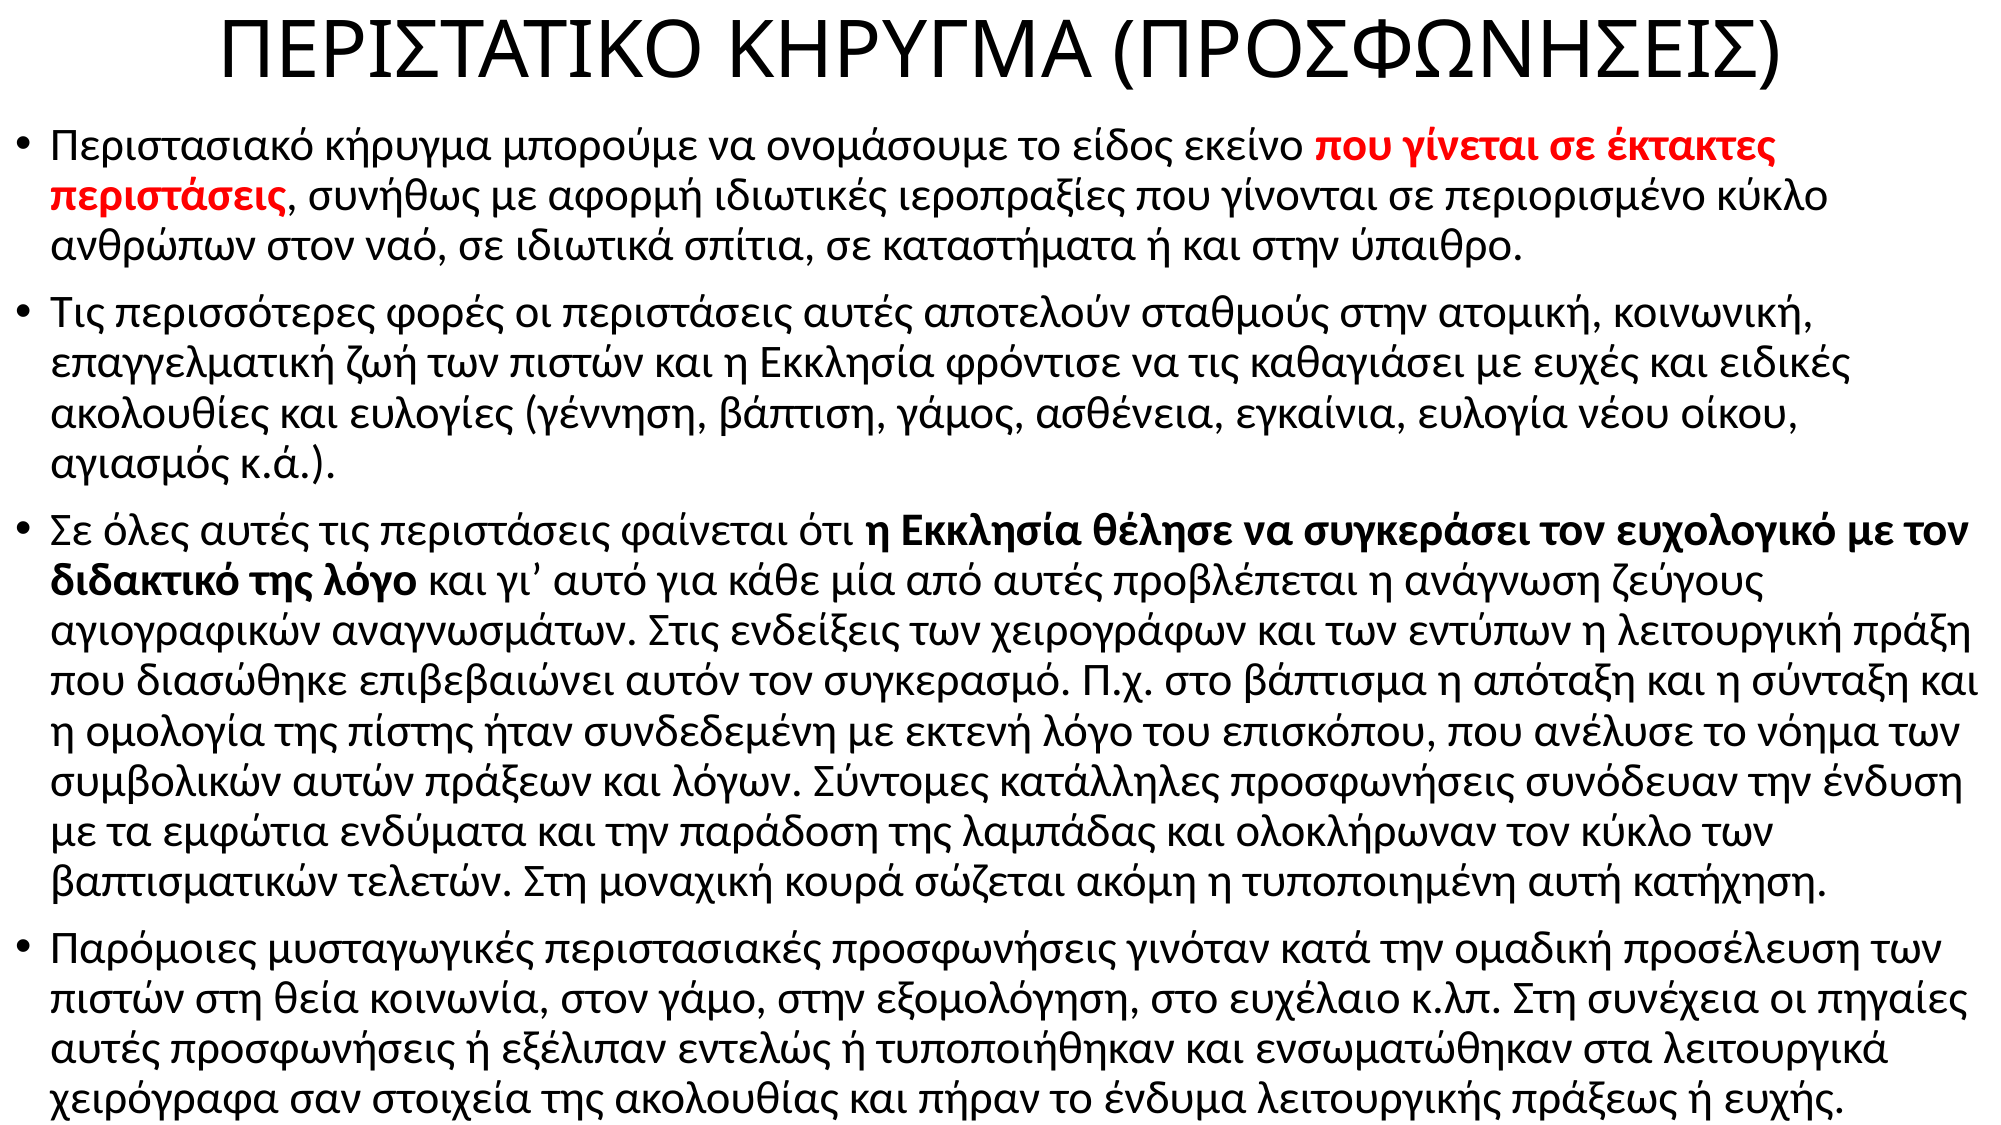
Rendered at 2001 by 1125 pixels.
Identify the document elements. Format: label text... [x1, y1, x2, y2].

list Περιστασιακό κήρυγμα μπορούμε να ονομάσουμε το είδος εκείνο που γίνεται σε έκτακτες περιστάσεις, συνήθως με αφορμή ιδιωτικές ιεροπραξίες που γίνονται σε περιορισμένο κύκλο ανθρώπων στον ναό, σε ιδιωτικά σπίτια, σε καταστήματα ή και στην ύπαιθρο. Τις περισσότερες φορές οι περιστάσεις αυτές αποτελούν σταθμούς στην ατομική, κοινωνική, επαγγελματική ζωή των πιστών και η Εκκλησία φρόντισε να τις καθαγιάσει με ευχές και ειδικές ακολουθίες και ευλογίες (γέννηση, βάπτιση, γάμος, ασθένεια, εγκαίνια, ευλογία νέου οίκου, αγιασμός κ.ά.). Σε όλες αυτές τις περιστάσεις φαίνεται ότι η Εκκλησία θέλησε να συγκεράσει τον ευχολογικό με τον διδακτικό της λόγο και γι’ αυτό για κάθε μία από αυτές προβλέπεται η ανάγνωση ζεύγους αγιογραφικών αναγνωσμάτων. Στις ενδείξεις των χειρογράφων και των εντύπων η λειτουργική πράξη που διασώθηκε επιβεβαιώνει αυτόν τον συγκερασμό. Π.χ. στο βάπτισμα η απόταξη και η σύνταξη και η ομολογία της πίστης ήταν συνδεδεμένη με εκτενή λόγο του επισκόπου, που ανέλυσε το νόημα των συμβολικών αυτών πράξεων και λόγων. Σύντομες κατάλληλες προσφωνήσεις συνόδευαν την ένδυση με τα εμφώτια ενδύματα και την παράδοση της λαμπάδας και ολοκλήρωναν τον κύκλο των βαπτισματικών τελετών. Στη μοναχική κουρά σώζεται ακόμη η τυποποιημένη αυτή κατήχηση. Παρόμοιες μυσταγωγικές περιστασιακές προσφωνήσεις γινόταν κατά την ομαδική προσέλευση των πιστών στη θεία κοινωνία, στον γάμο, στην εξομολόγηση, στο ευχέλαιο κ.λπ. Στη συνέχεια οι πηγαίες αυτές προσφωνήσεις ή εξέλιπαν εντελώς ή τυποποιήθηκαν και ενσωματώθηκαν στα λειτουργικά χειρόγραφα σαν στοιχεία της ακολουθίας και πήραν το ένδυμα λειτουργικής πράξεως ή ευχής. [0, 112, 2000, 1125]
title ΠΕΡΙΣΤΑΤΙΚΟ ΚΗΡΥΓΜΑ (ΠΡΟΣΦΩΝΗΣΕΙΣ) [137, 0, 1863, 103]
